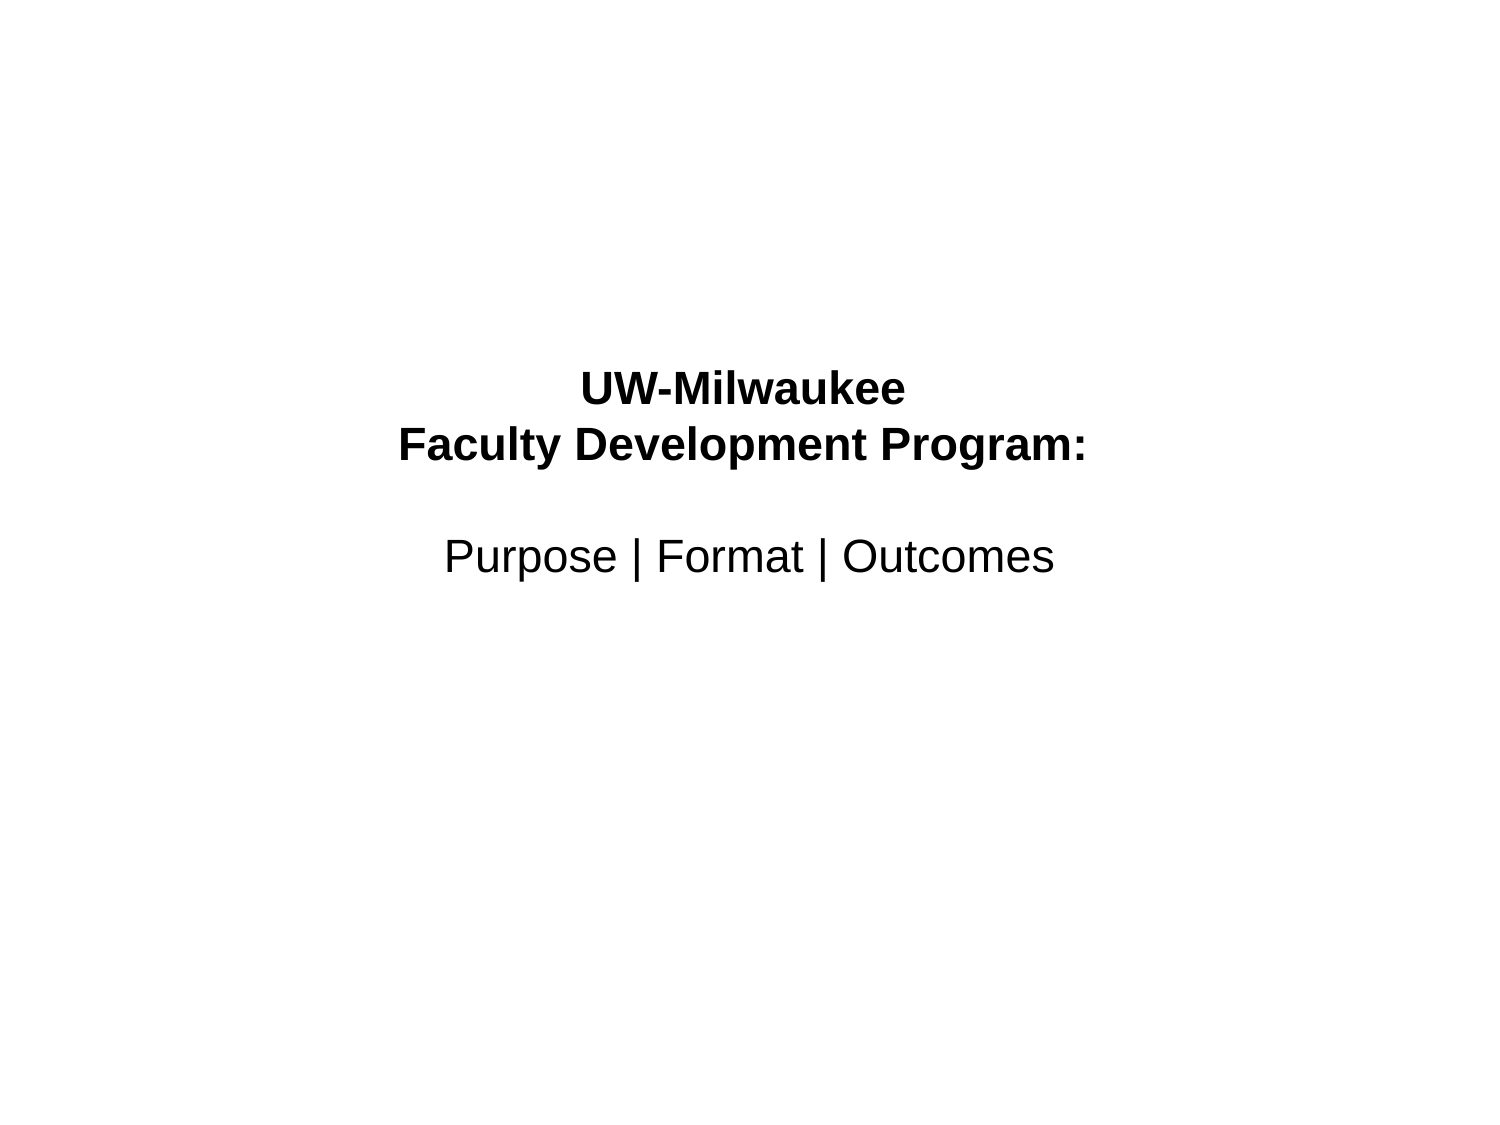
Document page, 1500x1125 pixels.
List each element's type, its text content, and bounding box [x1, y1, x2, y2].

title UW-Milwaukee Faculty Development Program: Purpose | Format | Outcomes [112, 349, 1388, 591]
